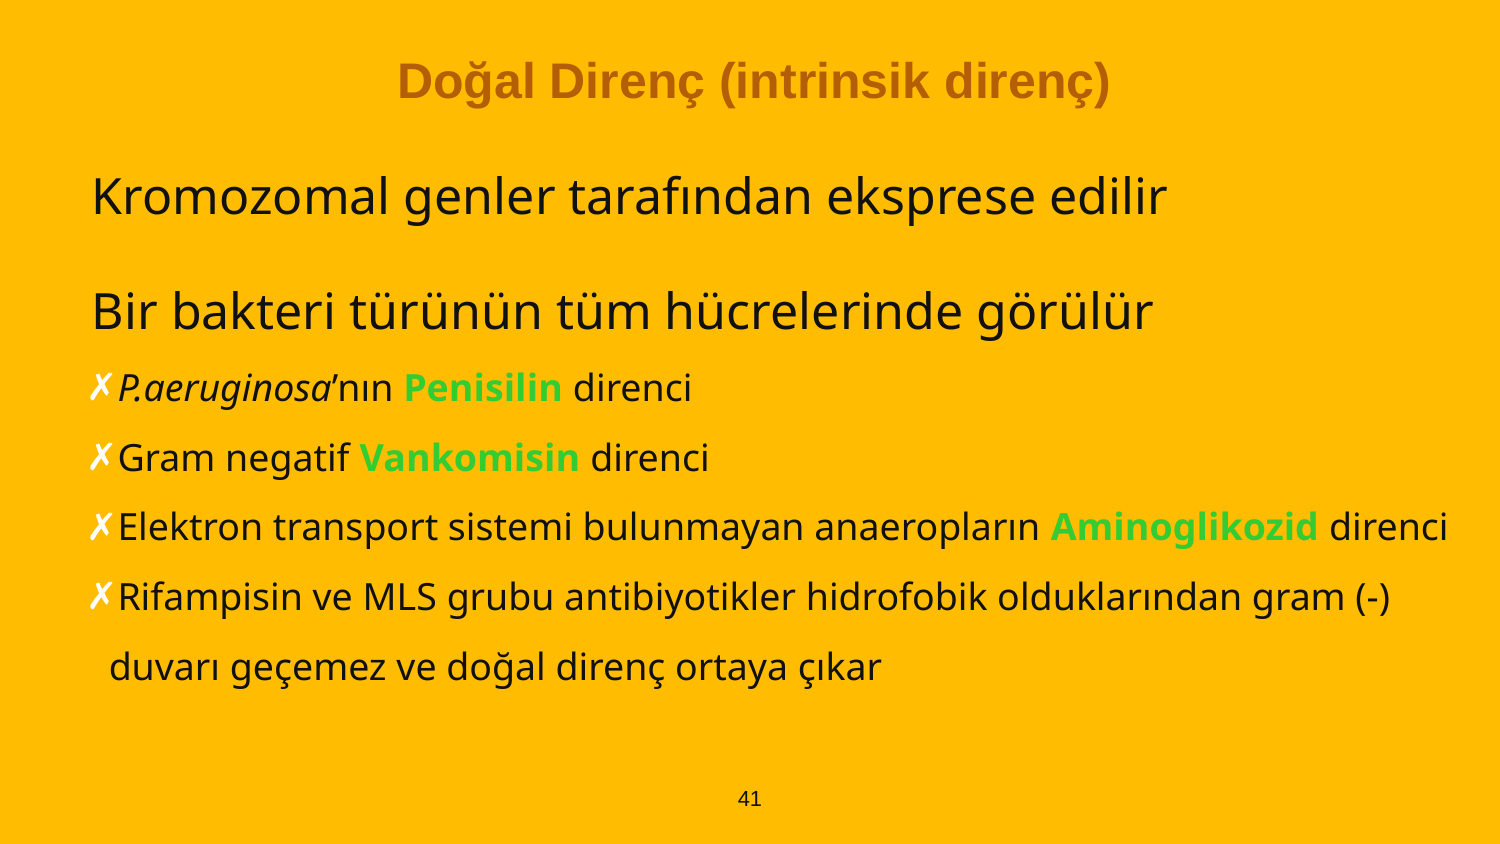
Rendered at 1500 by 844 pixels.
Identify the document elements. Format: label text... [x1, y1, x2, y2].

text_box Doğal Direnç (intrinsik direnç) [191, 41, 1317, 117]
list Kromozomal genler tarafından eksprese edilir Bir bakteri türünün tüm hücrelerinde görülür P.aeruginosa’nın Penisilin direnci Gram negatif Vankomisin direnci Elektron transport sistemi bulunmayan anaeropların Aminoglikozid direnci Rifampisin ve MLS grubu antibiyotikler hidrofobik olduklarından gram (-) duvarı geçemez ve doğal direnç ortaya çıkar [42, 134, 1456, 646]
slide_number 41 [571, 768, 929, 827]
